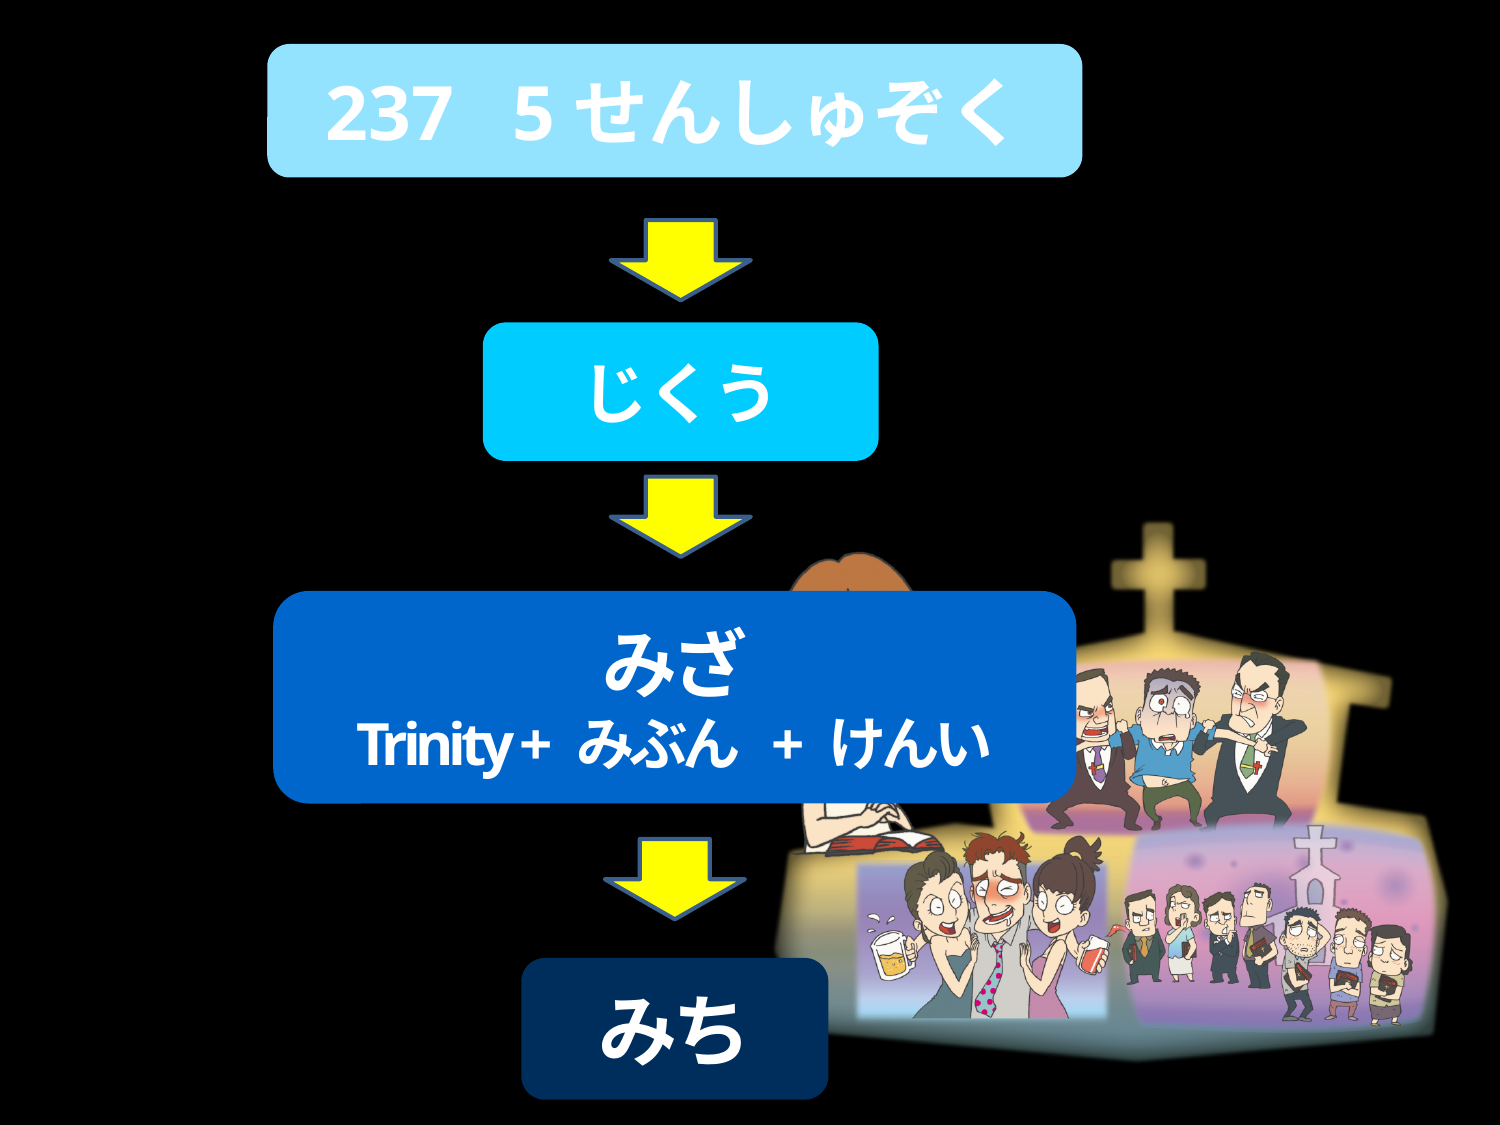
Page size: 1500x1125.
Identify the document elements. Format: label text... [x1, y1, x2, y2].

text_box じくう [480, 320, 881, 464]
text_box [608, 218, 753, 303]
text_box [602, 836, 745, 922]
text_box 237 5せんしゅぞく [265, 41, 1085, 180]
picture [750, 476, 1456, 1082]
text_box [608, 474, 745, 559]
text_box みち [519, 955, 827, 1102]
text_box みざ Trinity + みぶん + けんい [271, 588, 745, 806]
